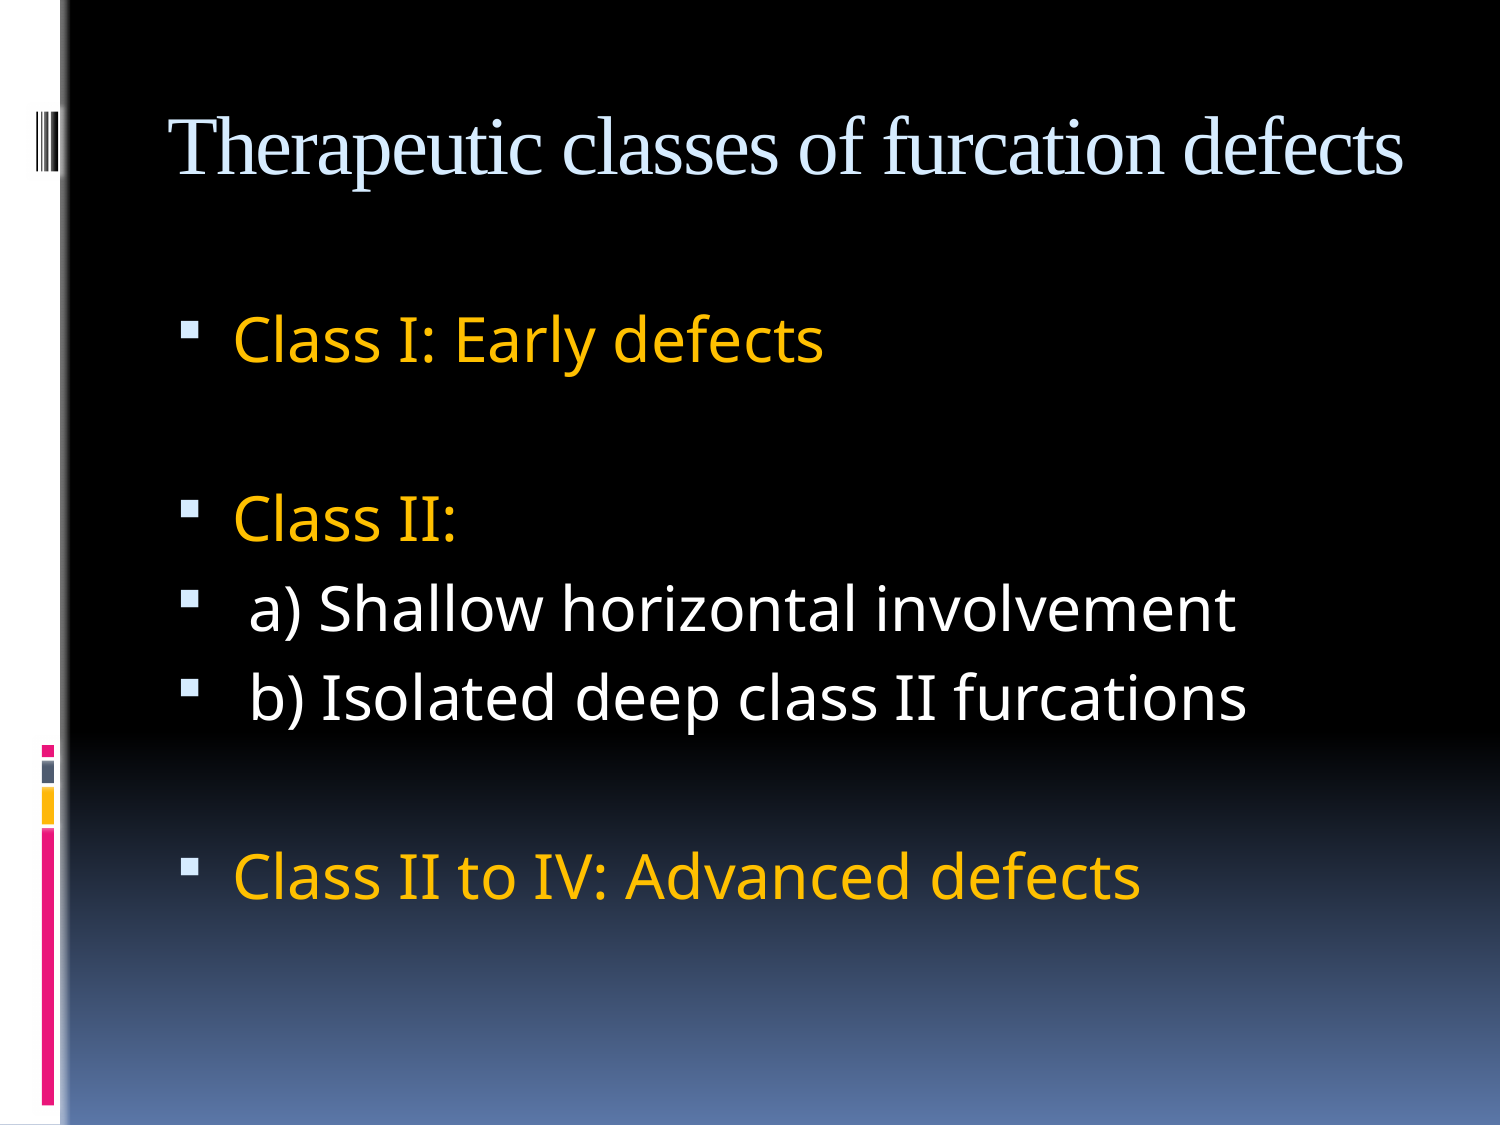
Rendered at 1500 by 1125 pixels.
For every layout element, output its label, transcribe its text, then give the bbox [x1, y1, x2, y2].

title Therapeutic classes of furcation defects [150, 83, 1425, 234]
list Class I: Early defects Class II: a) Shallow horizontal involvement b) Isolated deep class II furcations Class II to IV: Advanced defects [150, 292, 1425, 1043]
